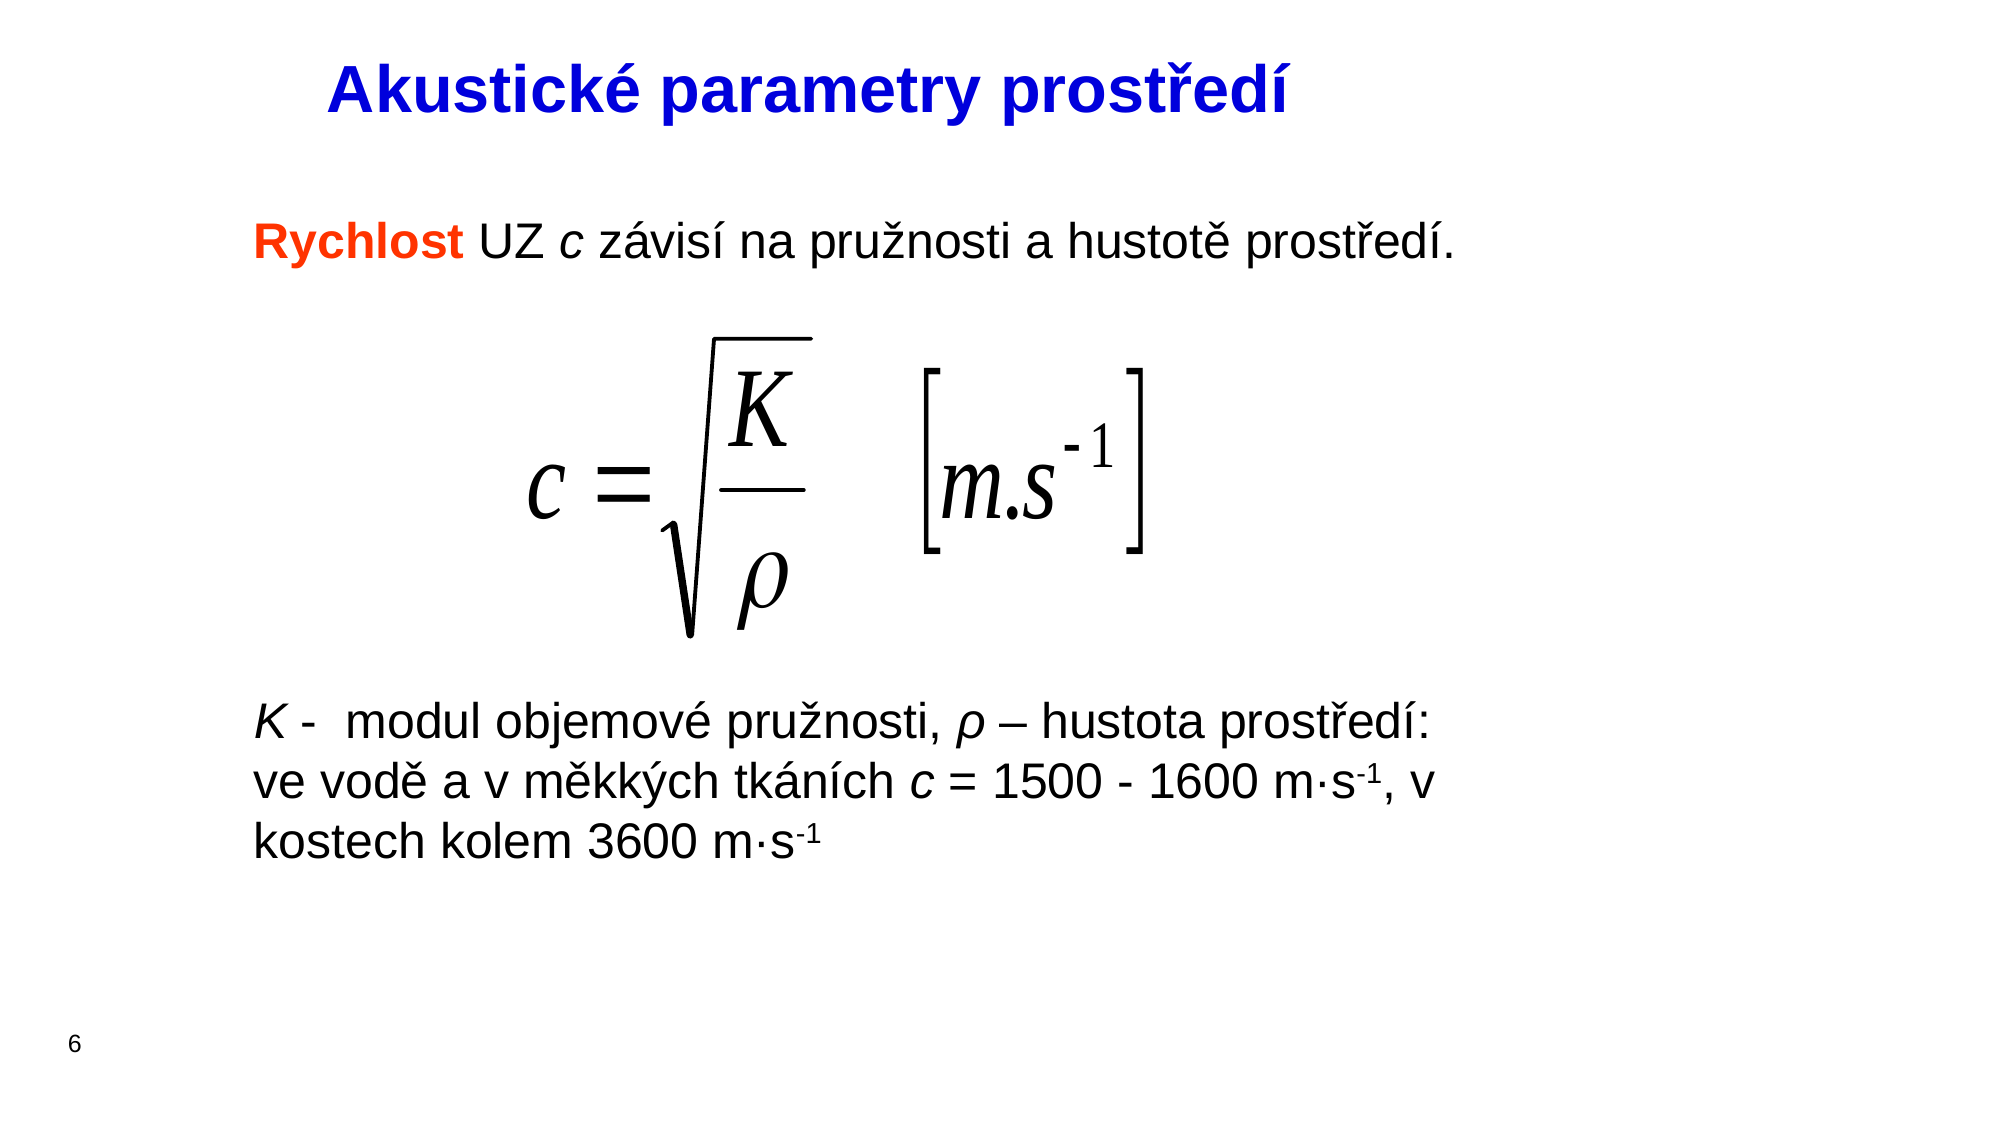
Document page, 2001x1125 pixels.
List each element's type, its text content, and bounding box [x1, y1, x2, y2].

list Rychlost UZ c závisí na pružnosti a hustotě prostředí. K - modul objemové pružnosti, ρ – hustota prostředí: ve vodě a v měkkých tkáních c = 1500 - 1600 m·s-1, v kostech kolem 3600 m·s-1 [253, 208, 1471, 917]
title Akustické parametry prostředí [326, 42, 1340, 159]
slide_number 6 [67, 1021, 110, 1063]
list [514, 310, 1153, 661]
